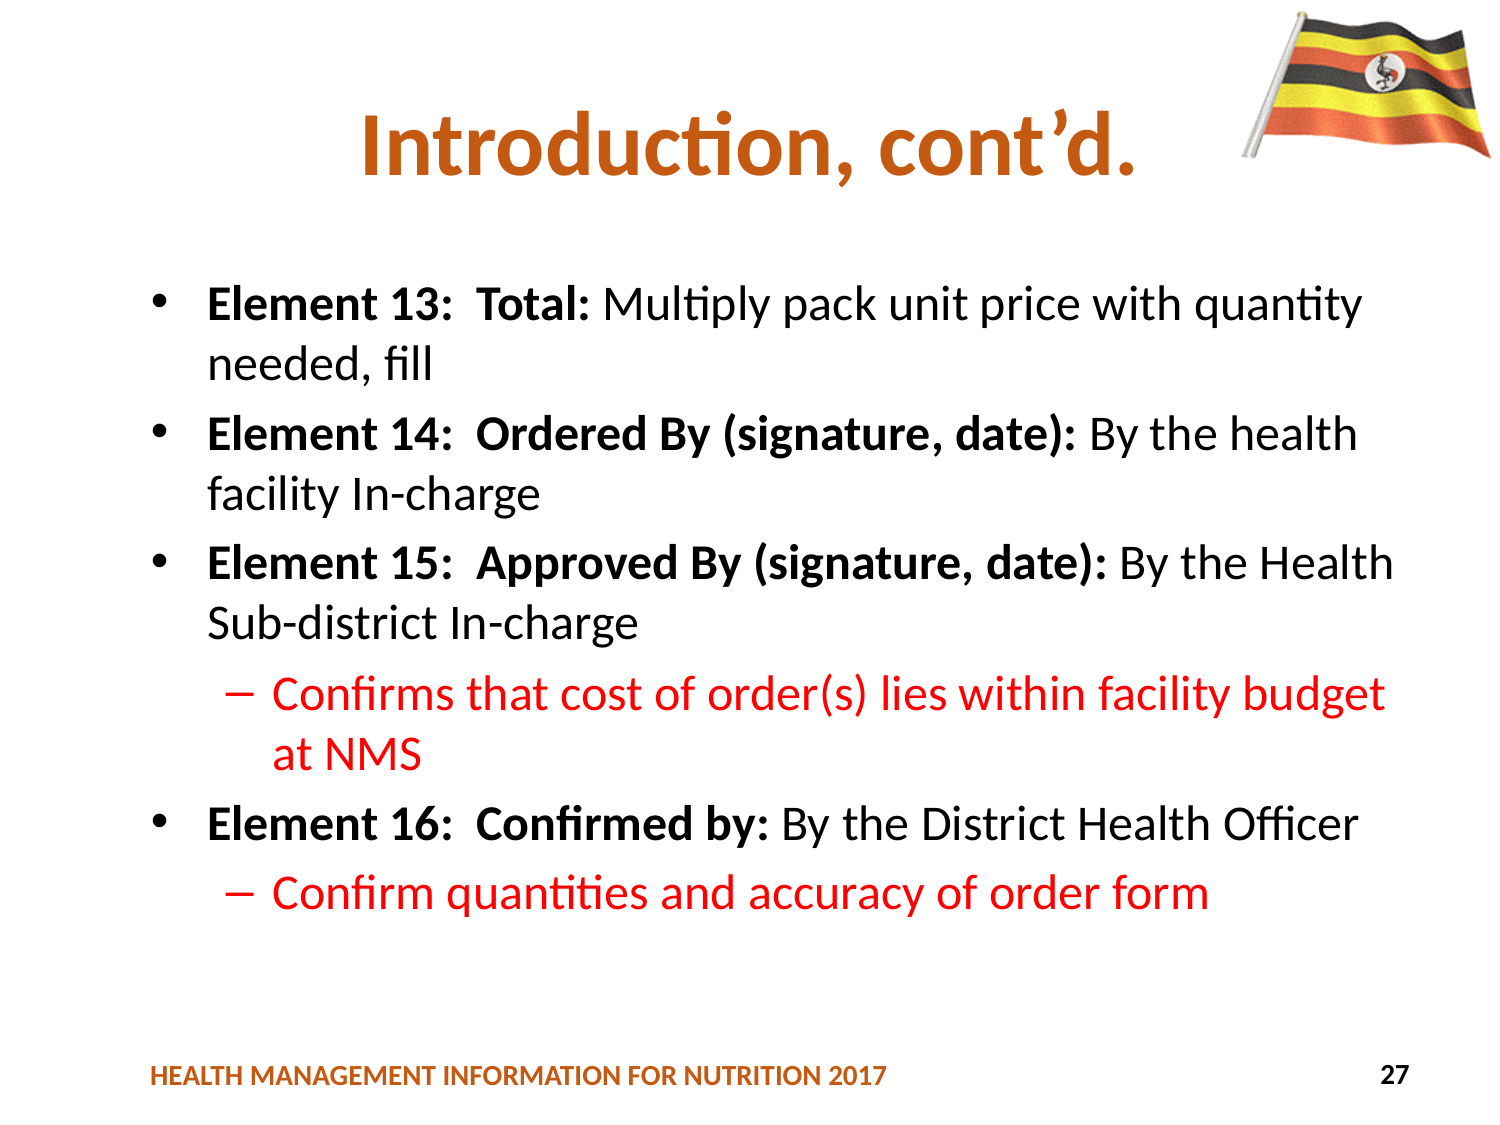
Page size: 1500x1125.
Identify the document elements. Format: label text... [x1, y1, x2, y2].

text_box 27 [1281, 1043, 1425, 1103]
slide_number 128 [1074, 1042, 1425, 1103]
title Introduction, cont’d. [75, 45, 1425, 233]
list Element 13: Total: Multiply pack unit price with quantity needed, fill Element 14: Ordered By (signature, date): By the health facility In-charge Element 15: Approved By (signature, date): By the Health Sub-district In-charge Confirms that cost of order(s) lies within facility budget at NMS Element 16: Confirmed by: By the District Health Officer Confirm quantities and accuracy of order form [135, 262, 1425, 1005]
picture [1239, 7, 1500, 161]
